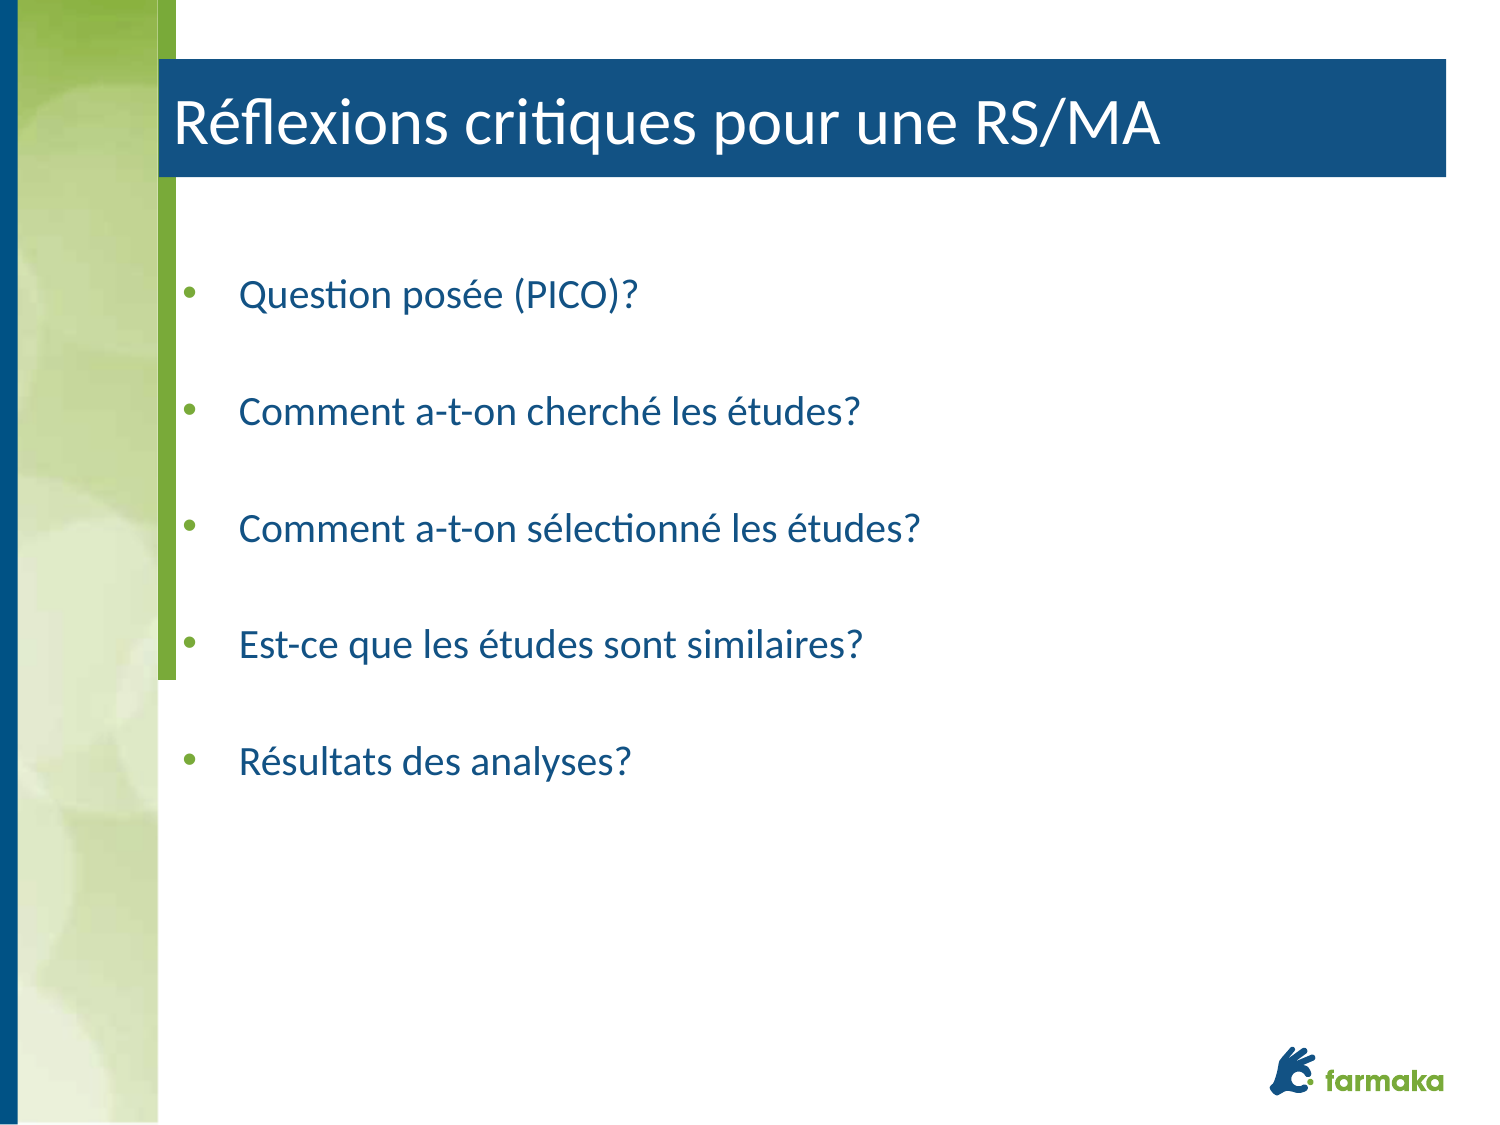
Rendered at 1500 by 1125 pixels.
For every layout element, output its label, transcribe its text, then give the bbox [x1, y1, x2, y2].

picture [18, 0, 1500, 1125]
list Question posée (PICO)? Comment a-t-on cherché les études? Comment a-t-on sélectionné les études? Est-ce que les études sont similaires? Résultats des analyses? [158, 243, 1447, 1012]
title Réflexions critiques pour une RS/MA [158, 59, 1447, 178]
